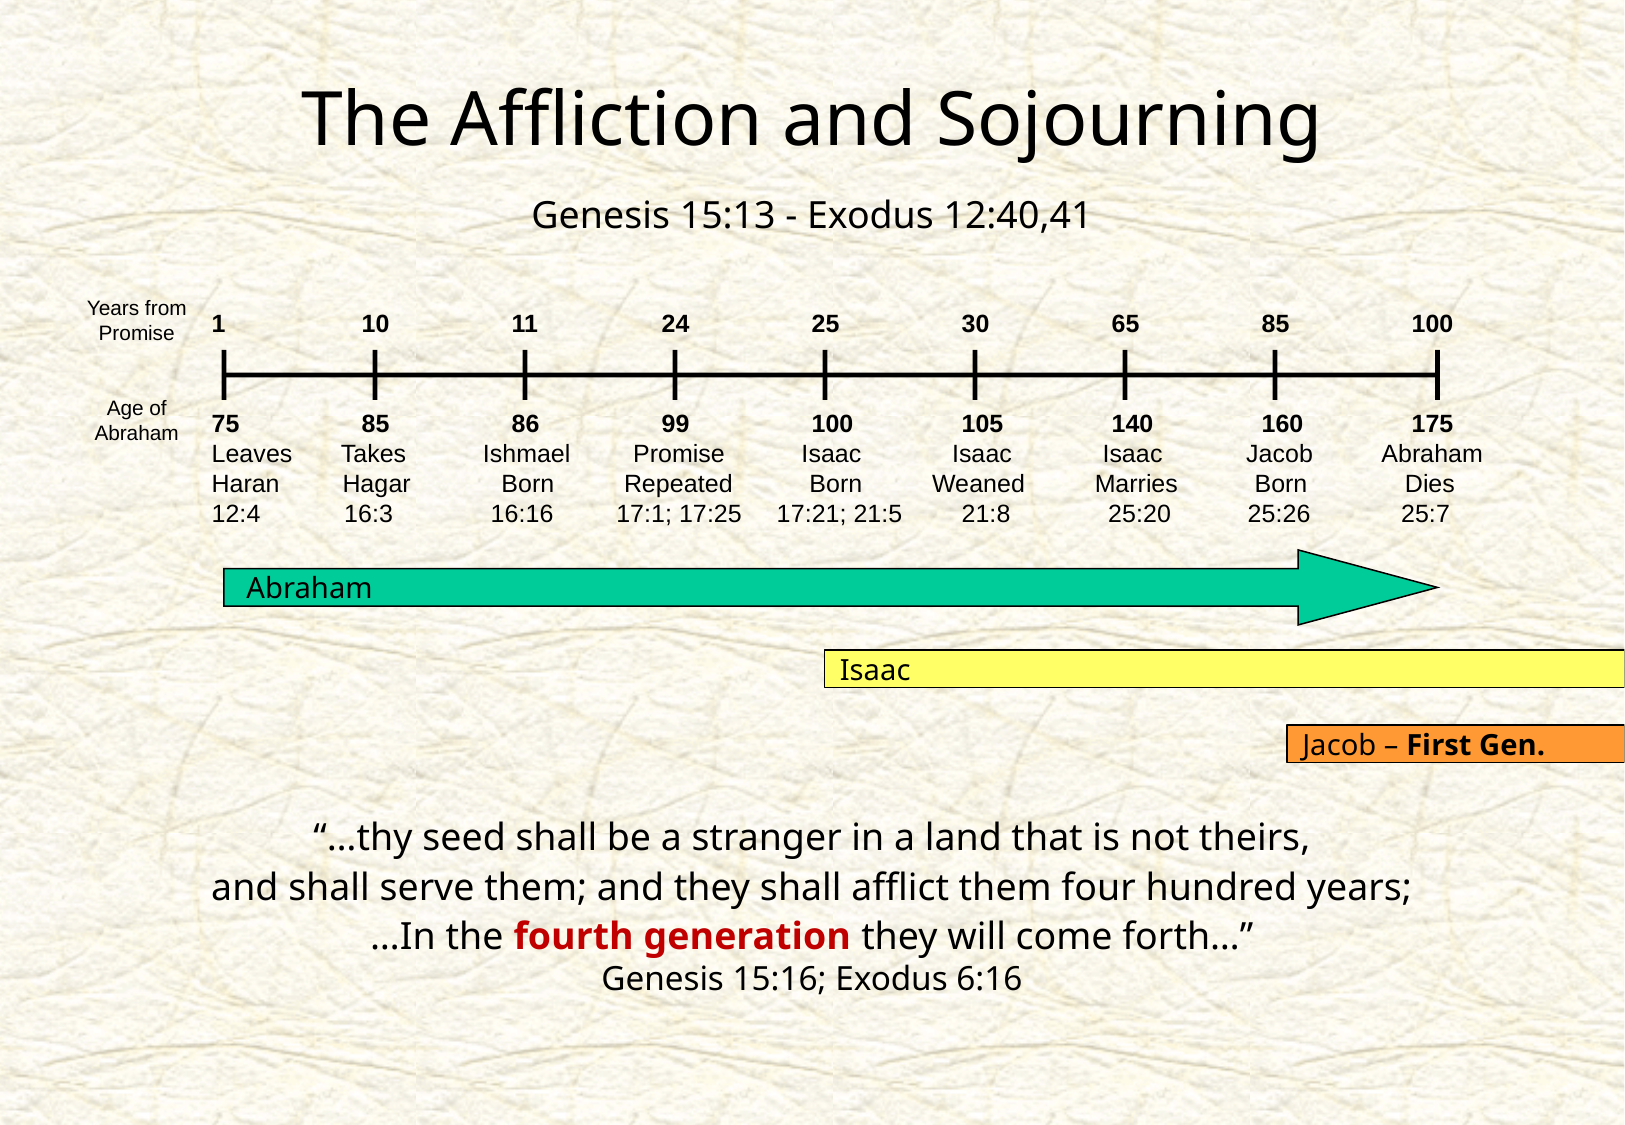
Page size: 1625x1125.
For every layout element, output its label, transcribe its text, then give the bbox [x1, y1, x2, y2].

text_box “…thy seed shall be a stranger in a land that is not theirs, and shall serve them; and they shall afflict them four hundred years; …In the fourth generation they will come forth…” Genesis 15:16; Exodus 6:16 [0, 801, 1625, 1005]
text_box 1 10 11 24 25 30 65 85 100 [212, 299, 1592, 345]
text_box Jacob – First Gen. [1287, 725, 1625, 763]
text_box Age of Abraham [62, 387, 212, 453]
title The Affliction and Sojourning Genesis 15:13 - Exodus 12:40,41 [121, 46, 1503, 260]
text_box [223, 549, 1438, 626]
text_box Years from Promise [62, 287, 212, 353]
text_box Isaac [824, 650, 1625, 688]
text_box 75 85 86 99 100 105 140 160 175 Leaves Takes Ishmael Promise Isaac Isaac Isaac Jacob Abraham Haran Hagar Born Repeated Born Weaned Marries Born Dies 12:4 16:3 16:16 17:1; 17:25 17:21; 21:5 21:8 25:20 25:26 25:7 [196, 399, 1625, 535]
